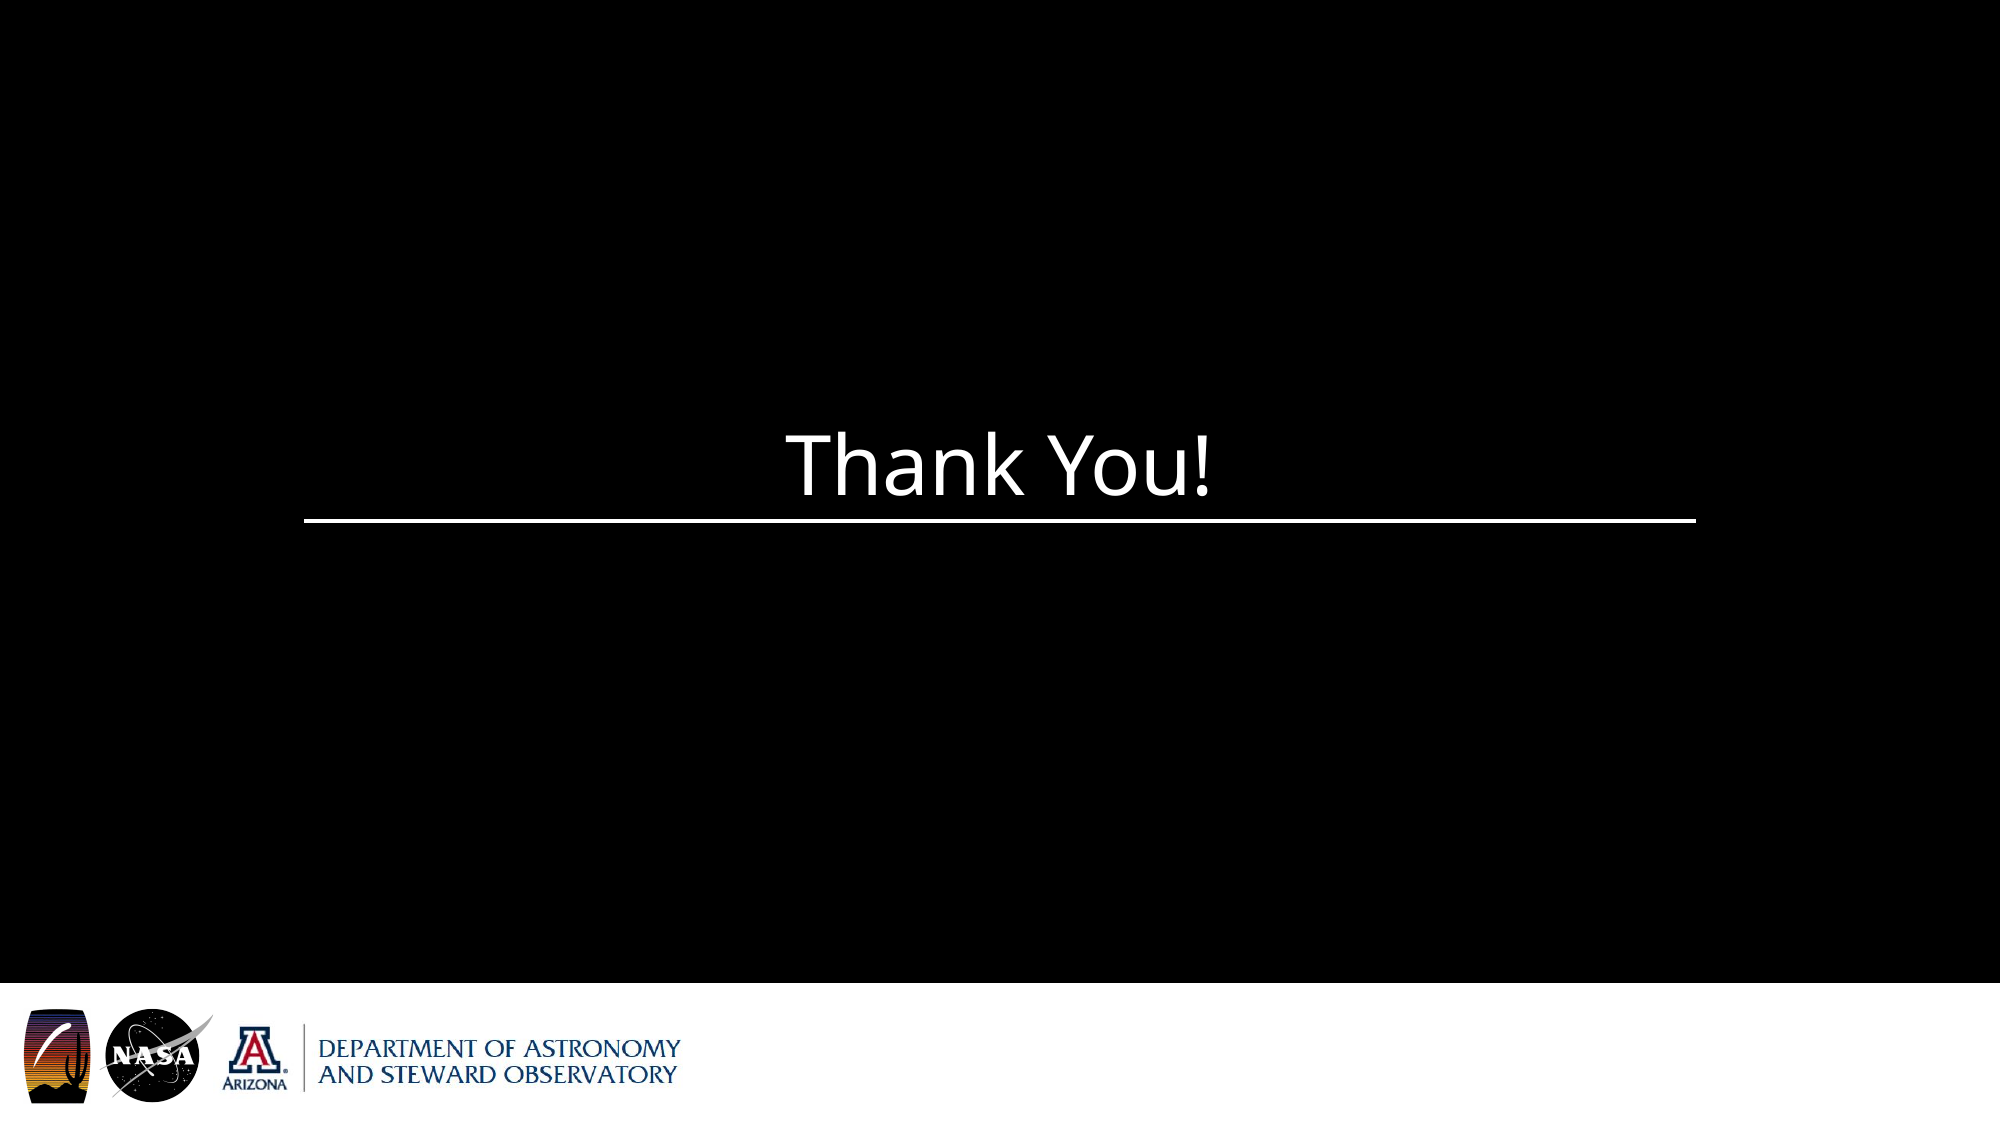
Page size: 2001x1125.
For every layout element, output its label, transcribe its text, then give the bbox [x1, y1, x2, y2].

text_box Thank You! [770, 404, 1230, 519]
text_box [23, 1008, 686, 1104]
text_box [0, 0, 2000, 983]
